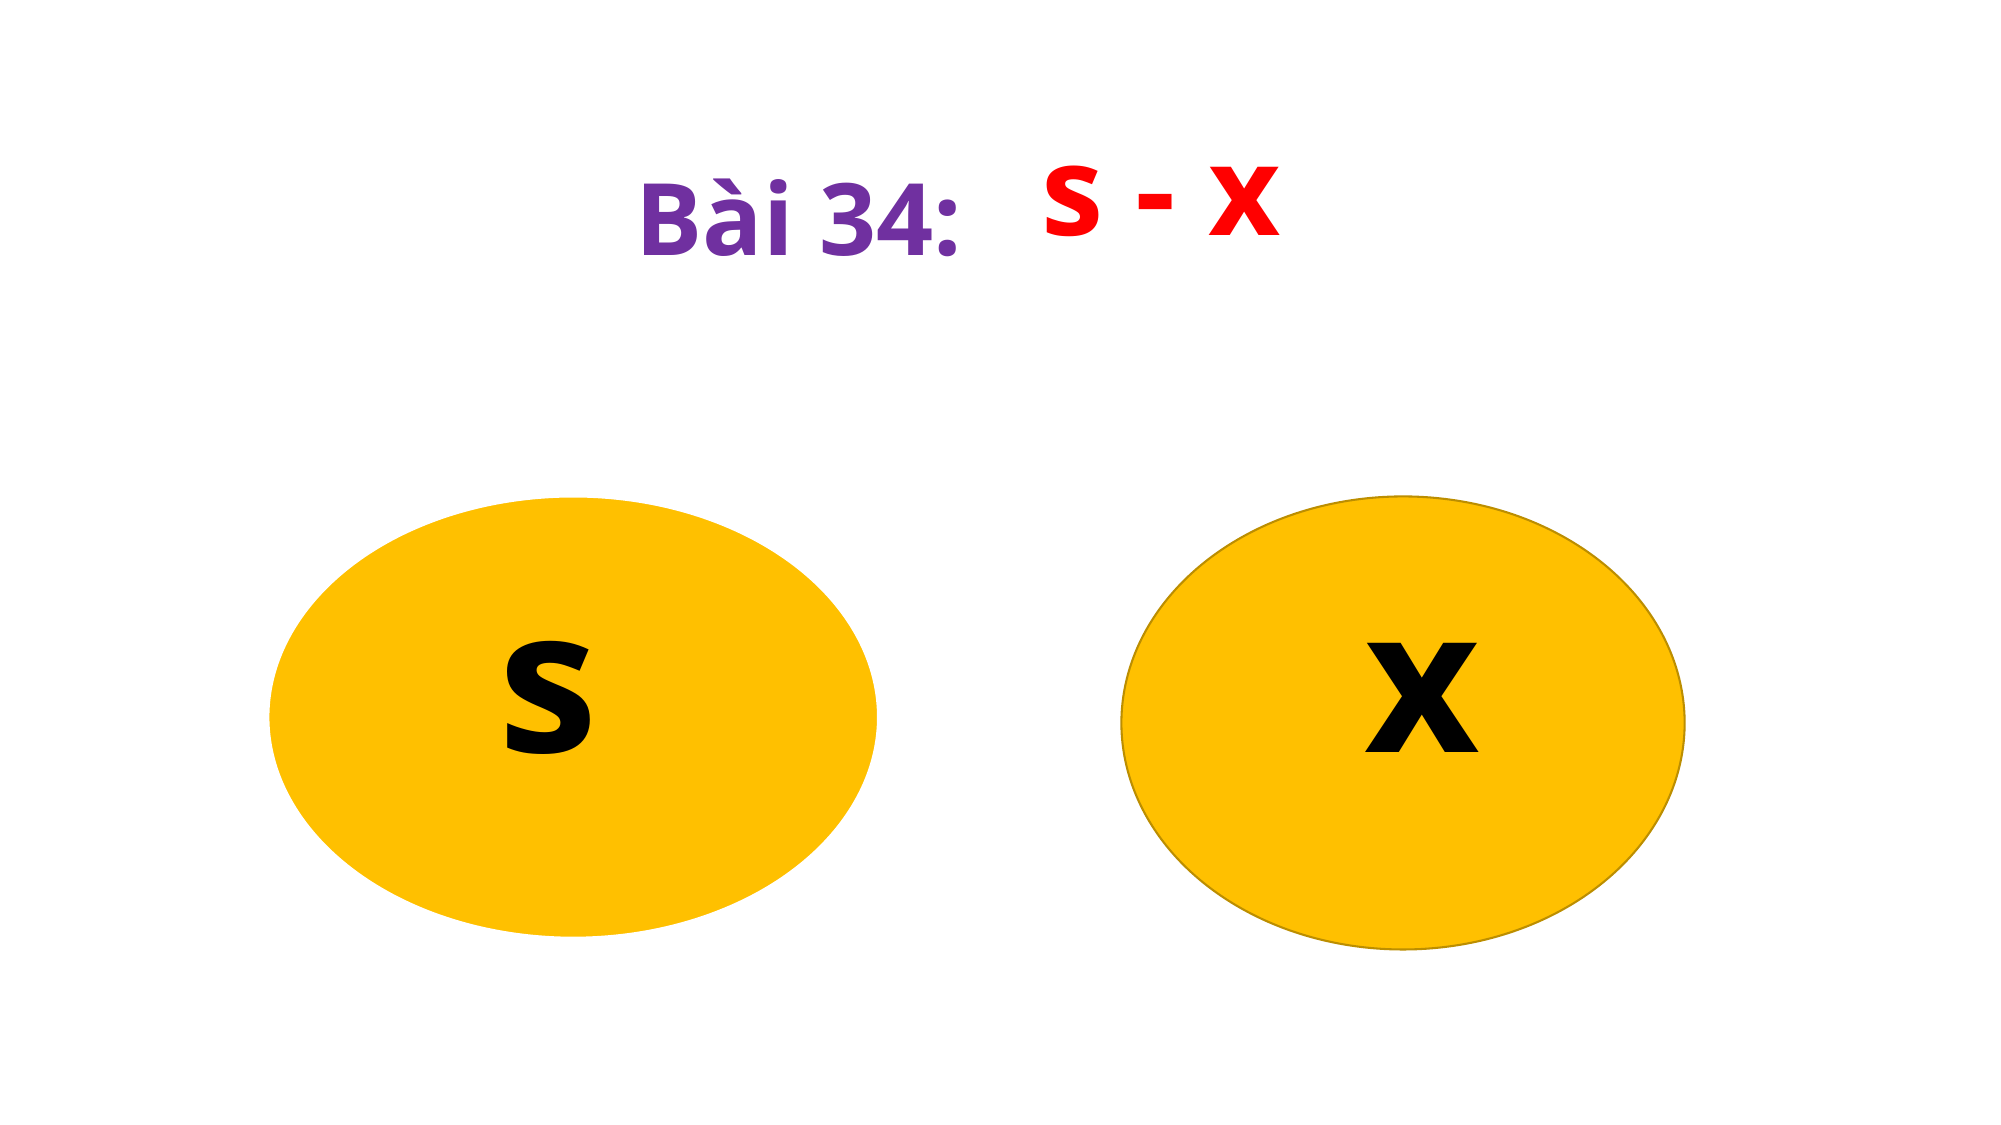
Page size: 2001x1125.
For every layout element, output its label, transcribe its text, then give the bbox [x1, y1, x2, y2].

text_box s - x [1026, 103, 1323, 268]
text_box Bài 34: [598, 88, 1027, 283]
text_box x [1350, 545, 1540, 801]
text_box [1120, 495, 1686, 951]
text_box s [483, 544, 781, 800]
text_box [266, 494, 881, 940]
